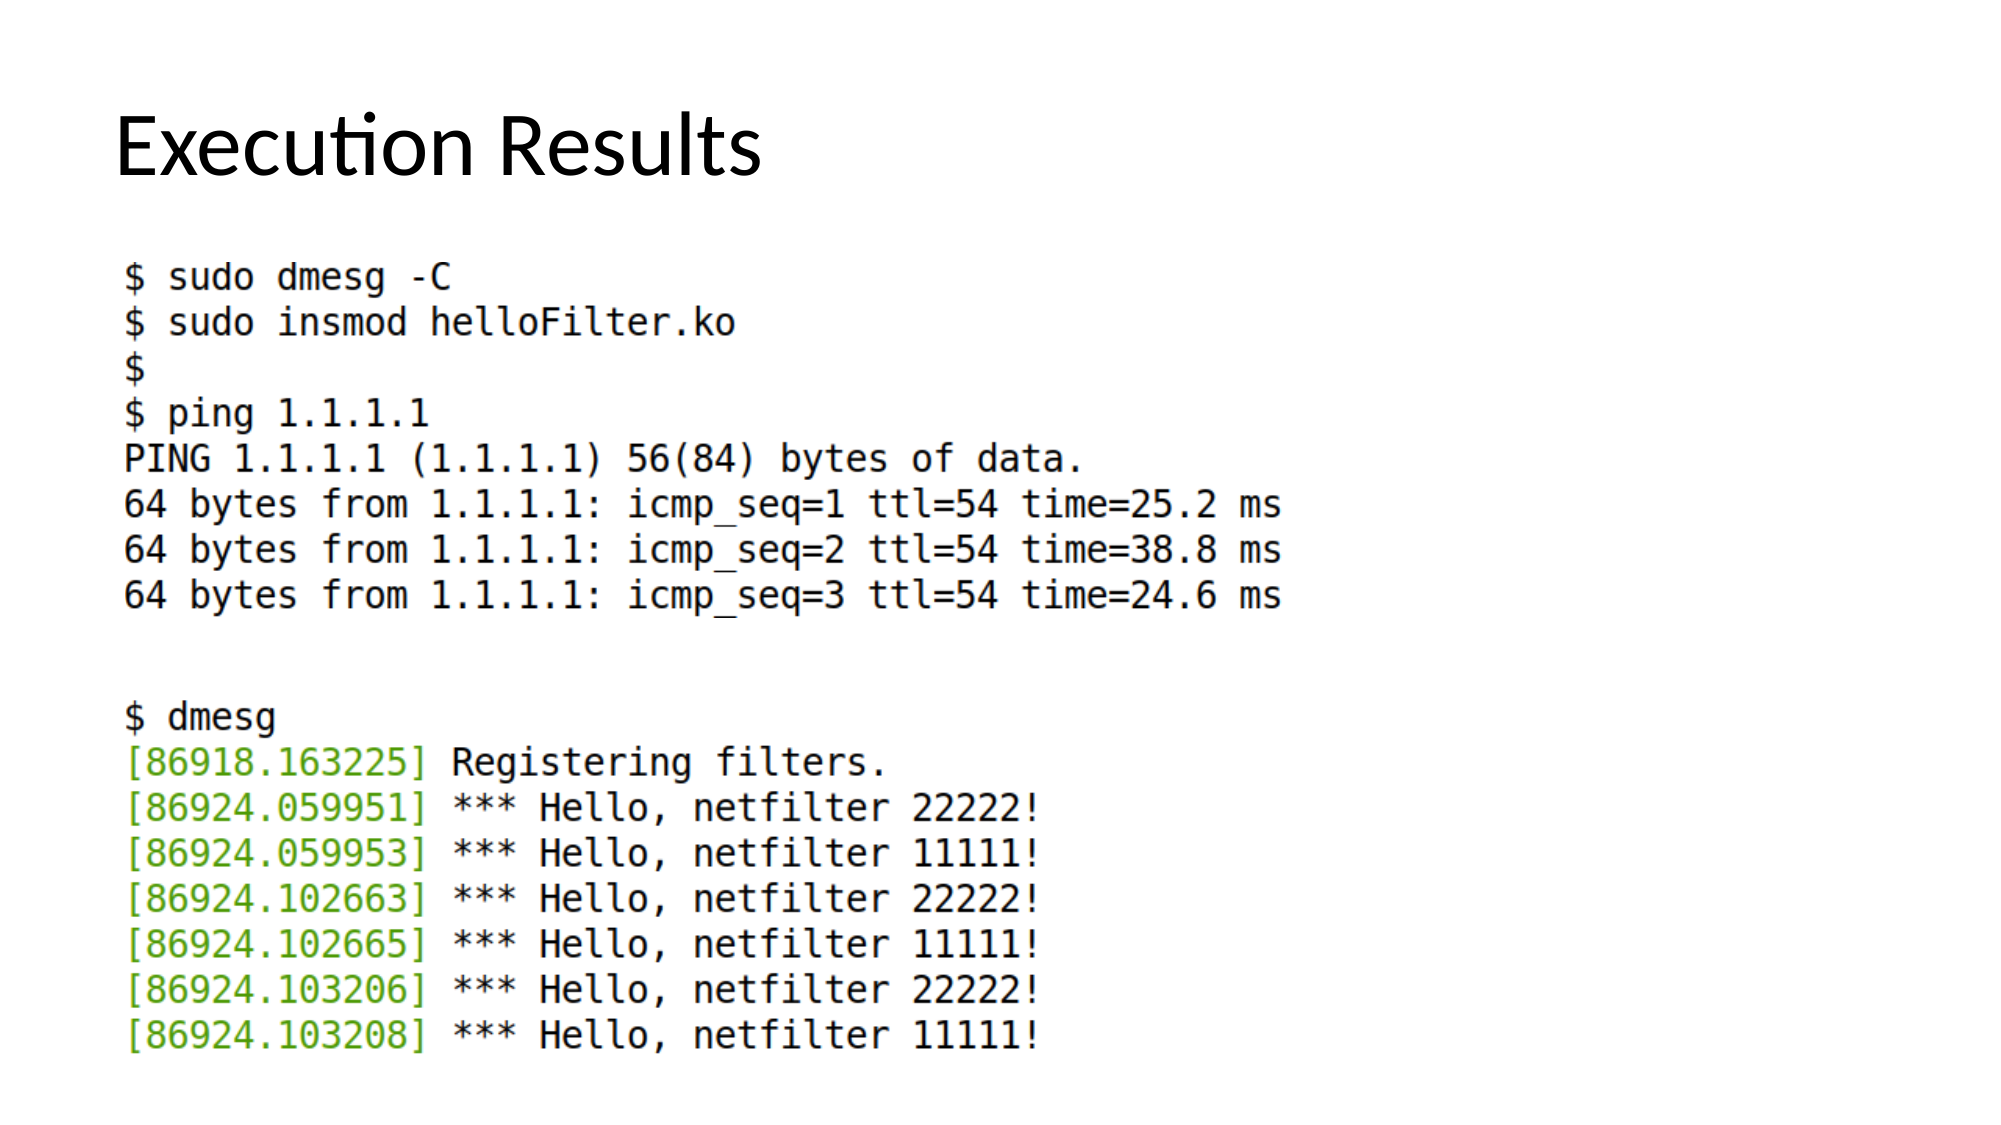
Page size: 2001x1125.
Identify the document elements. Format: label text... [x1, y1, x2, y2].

picture [124, 699, 1071, 1055]
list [124, 262, 1295, 618]
title Execution Results [99, 45, 1900, 233]
